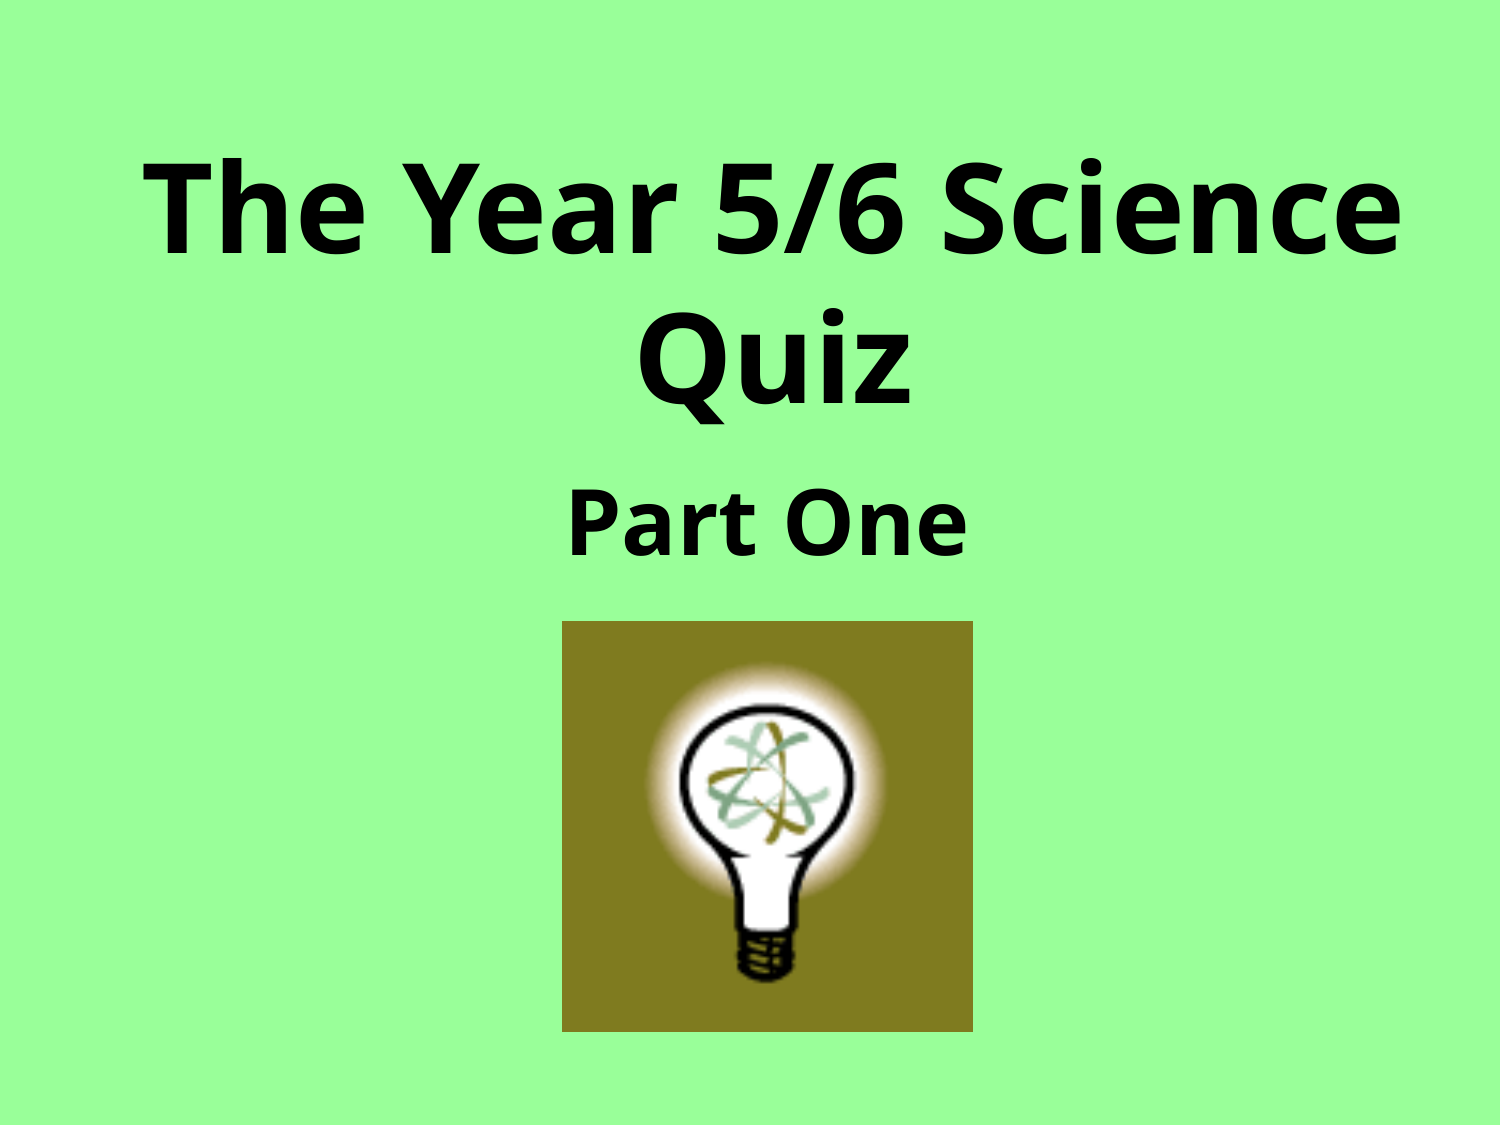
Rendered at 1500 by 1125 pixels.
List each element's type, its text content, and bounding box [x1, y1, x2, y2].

picture [562, 620, 973, 1032]
subtitle Part One [242, 456, 1293, 610]
title The Year 5/6 Science Quiz [76, 90, 1471, 468]
